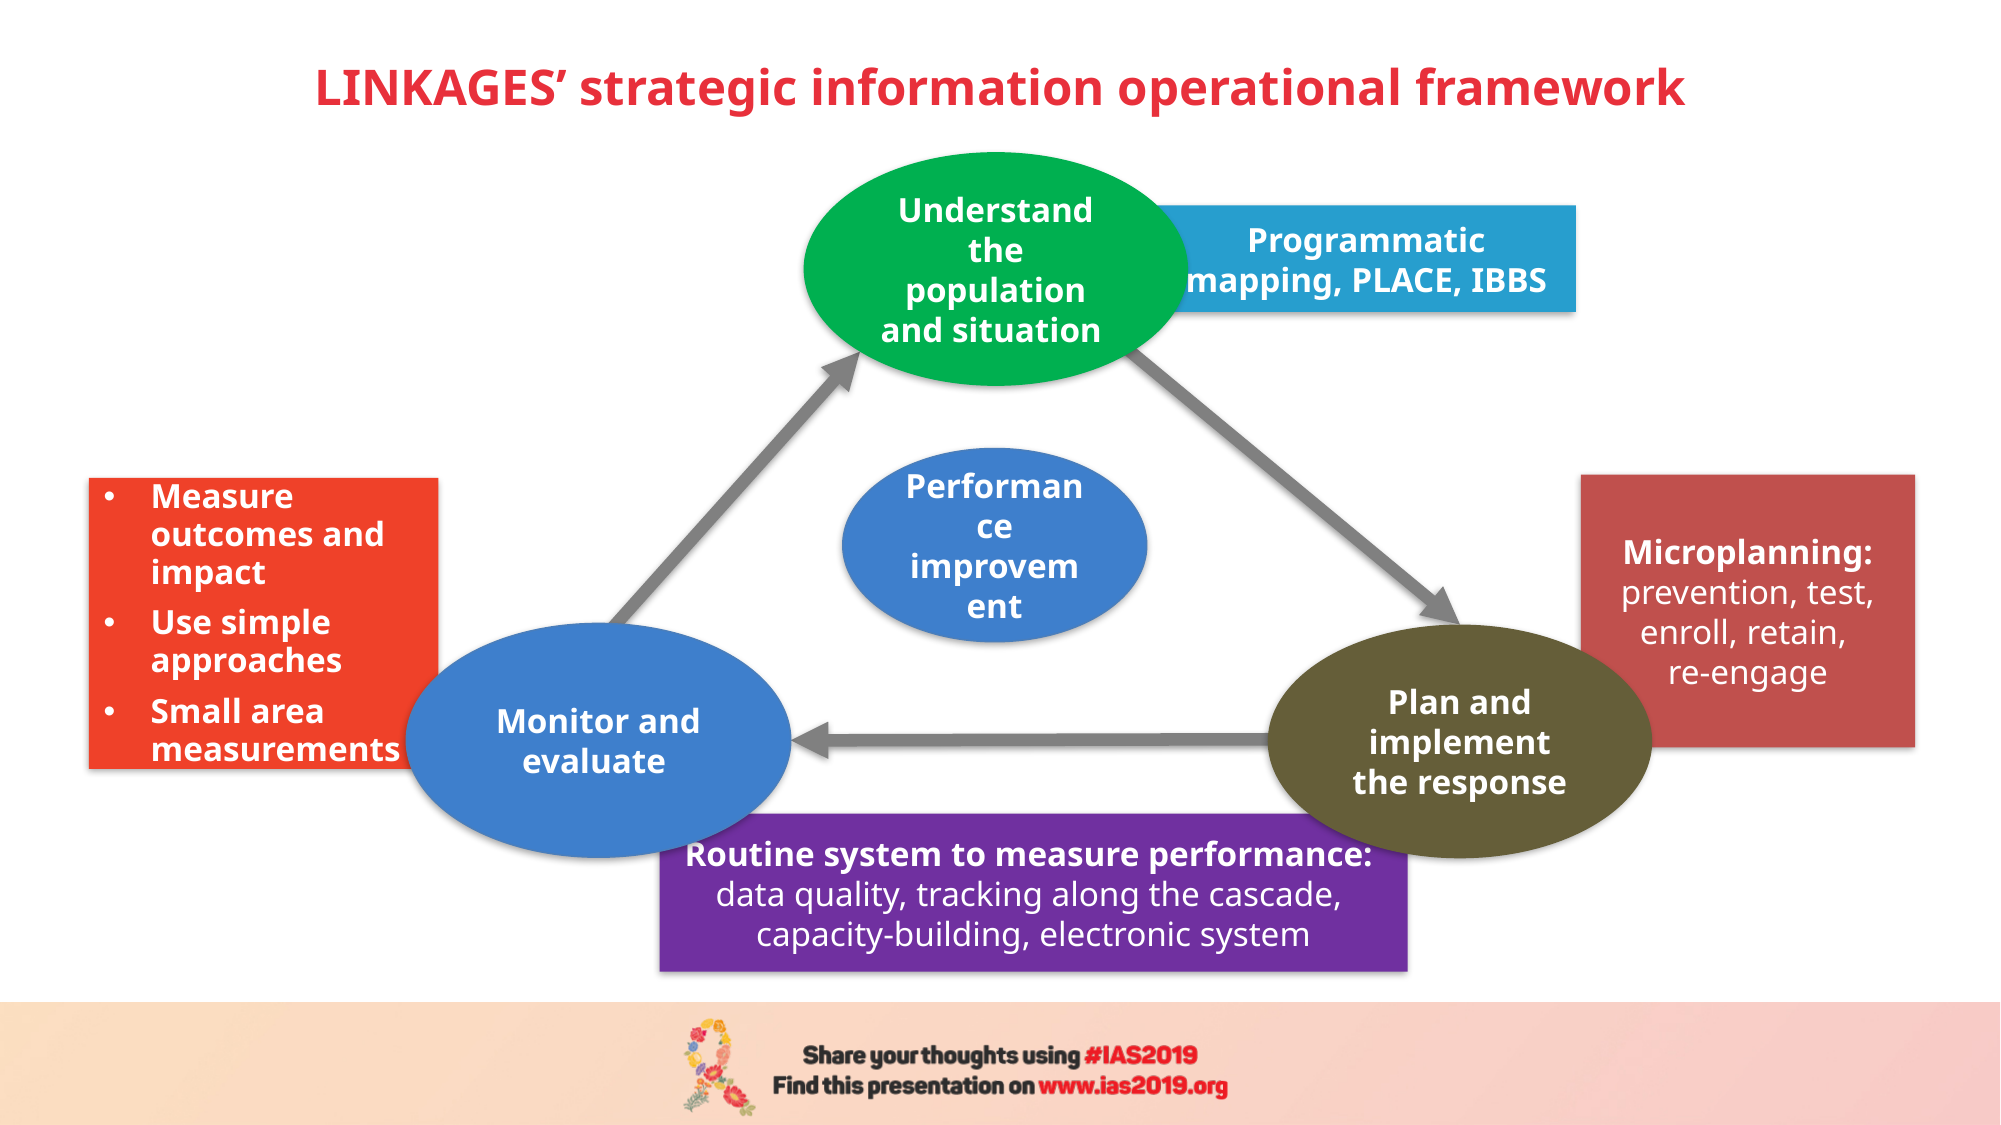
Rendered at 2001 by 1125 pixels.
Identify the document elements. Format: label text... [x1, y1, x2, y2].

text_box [555, 351, 861, 692]
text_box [1075, 305, 1461, 625]
text_box Understand the population and situation [802, 151, 1189, 387]
text_box Microplanning: prevention, test, enroll, retain, re-engage [1580, 474, 1916, 748]
text_box Plan and implement the response [1267, 623, 1653, 860]
text_box Programmatic mapping, PLACE, IBBS [1162, 205, 1577, 313]
picture [0, 1002, 2001, 1125]
text_box Routine system to measure performance: data quality, tracking along the cascade, capacity-building, electronic system [659, 813, 1408, 972]
text_box Performance improvement [865, 447, 1072, 643]
title LINKAGES’ strategic information operational framework [99, 48, 1900, 124]
text_box Measure outcomes and impact Use simple approaches Small area measurements [88, 477, 439, 770]
text_box Monitor and evaluate [405, 626, 792, 858]
